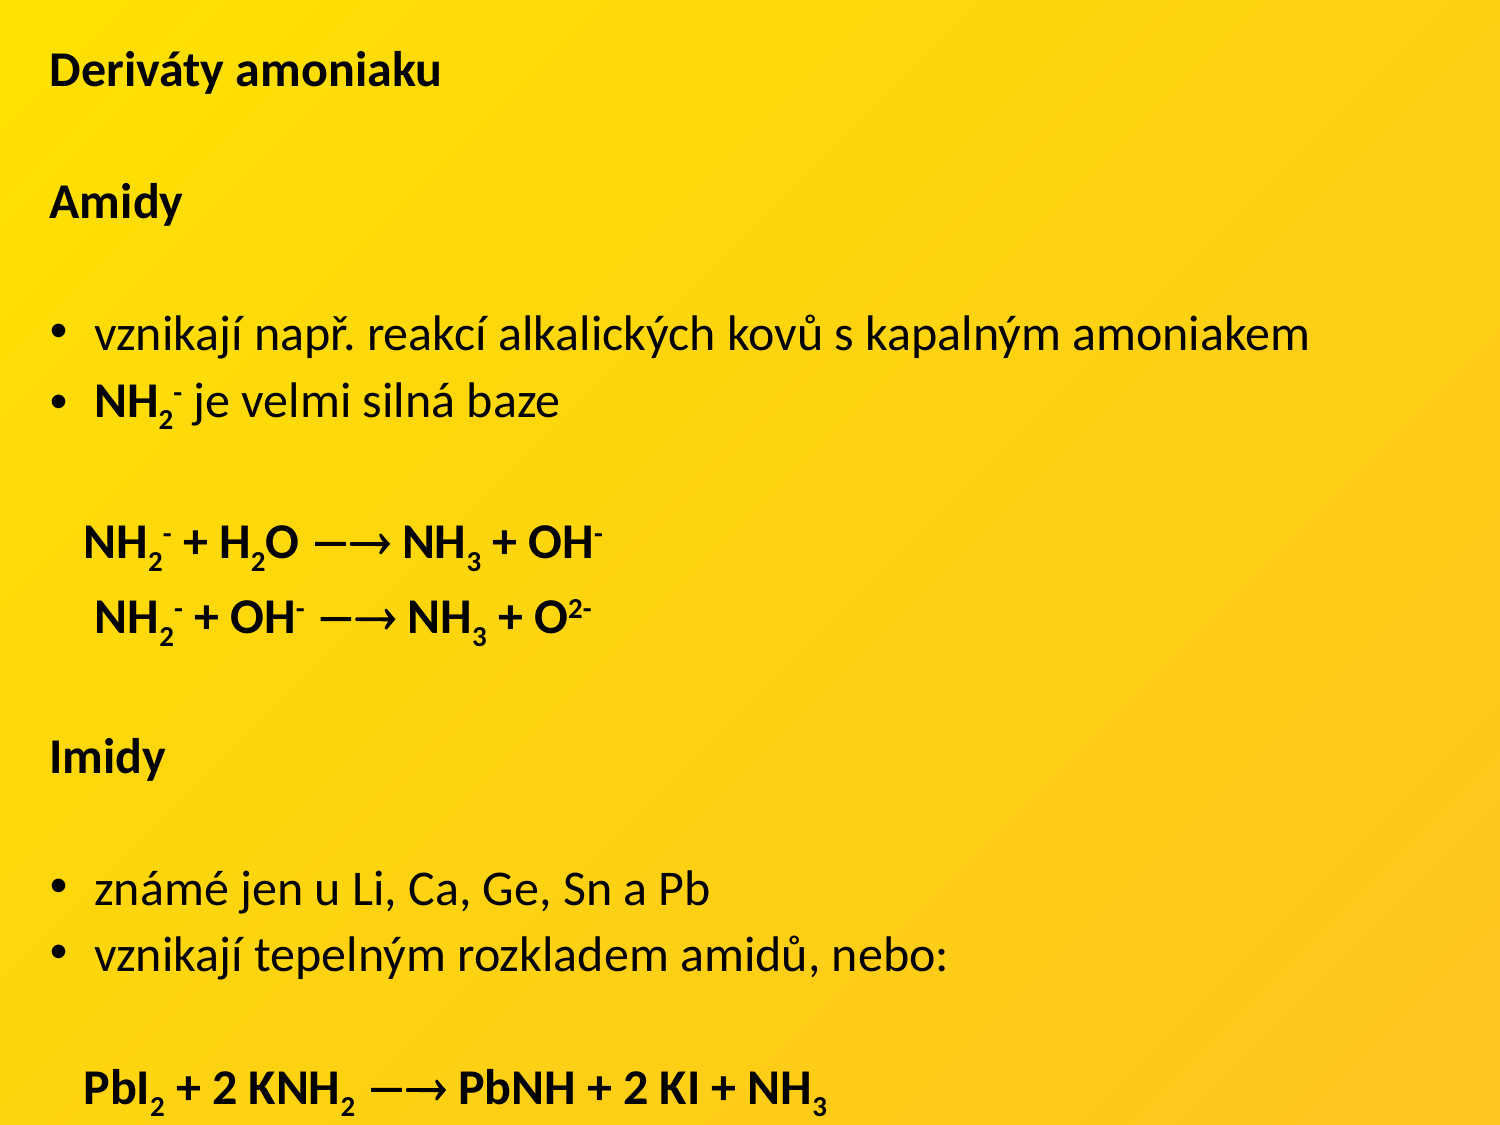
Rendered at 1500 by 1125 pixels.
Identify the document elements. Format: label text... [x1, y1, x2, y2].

text_box Deriváty amoniaku Amidy vznikají např. reakcí alkalických kovů s kapalným amoniakem NH2- je velmi silná baze NH2- + H2O  NH3 + OH- NH2- + OH-  NH3 + O2- Imidy známé jen u Li, Ca, Ge, Sn a Pb vznikají tepelným rozkladem amidů, nebo: PbI2 + 2 KNH2  PbNH + 2 KI + NH3 [35, 23, 1477, 1125]
